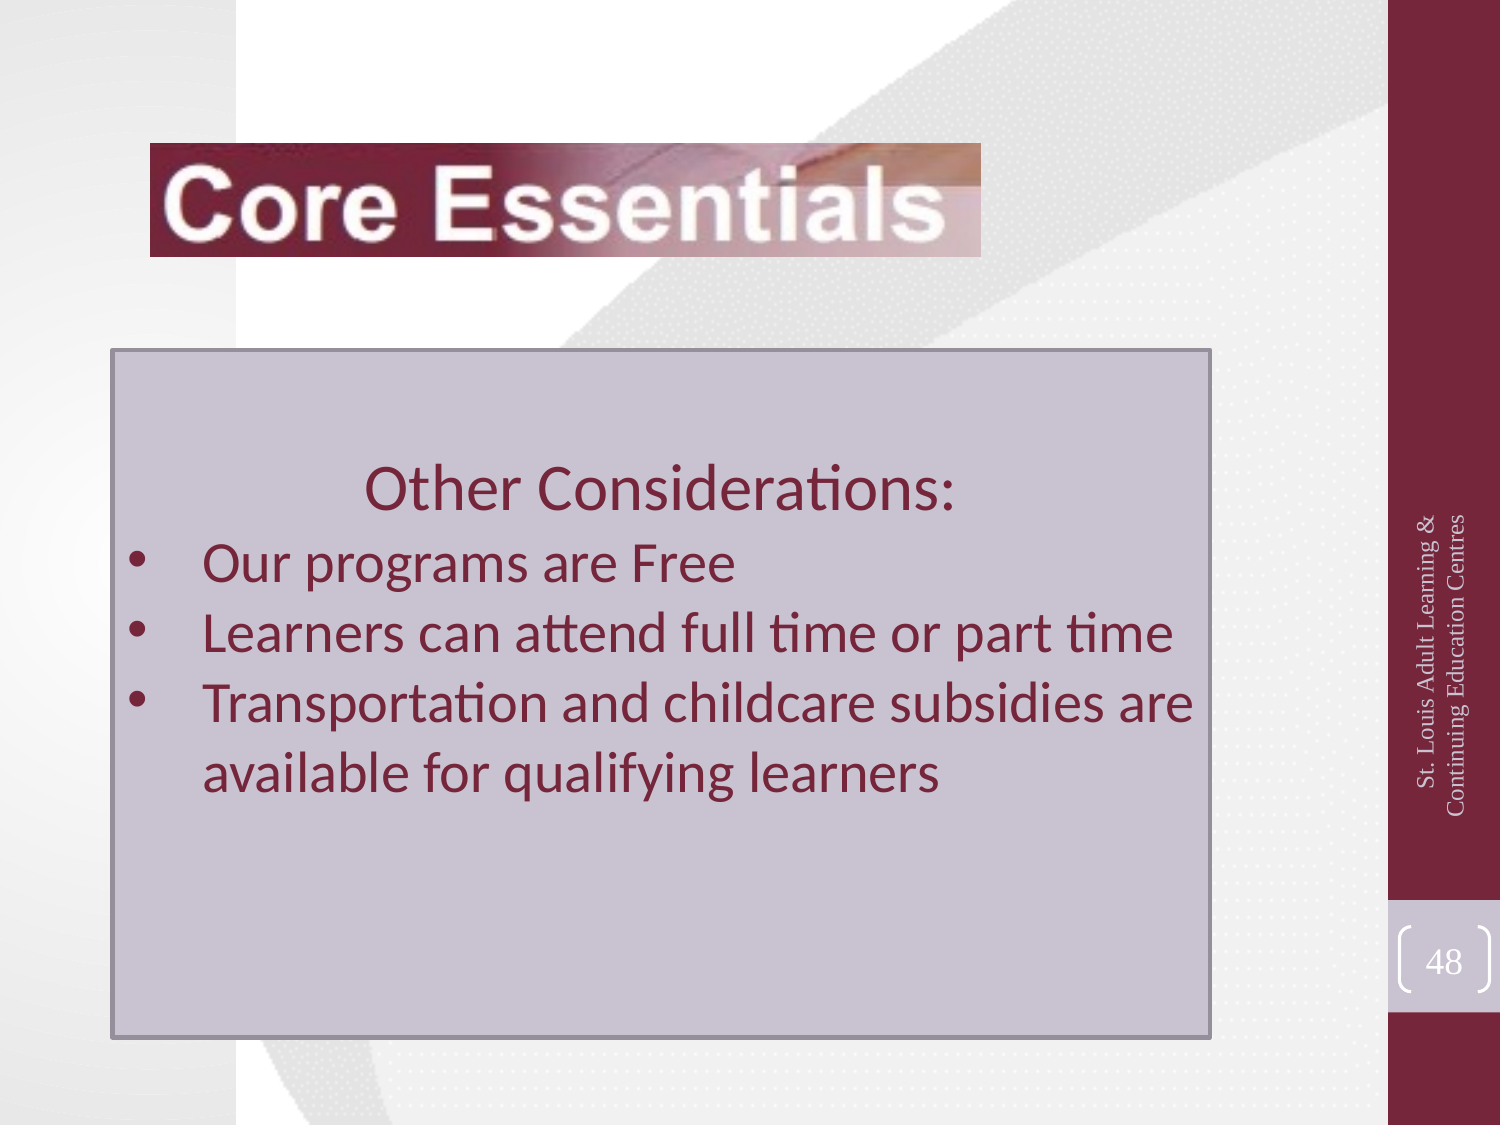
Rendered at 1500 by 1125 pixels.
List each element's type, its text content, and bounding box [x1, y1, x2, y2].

picture [149, 0, 1388, 1125]
text_box Other Considerations: Our programs are Free Learners can attend full time or part time Transportation and childcare subsidies are available for qualifying learners [110, 348, 233, 1040]
slide_number 48 [1399, 925, 1492, 994]
footer St. Louis Adult Learning & Continuing Education Centres [1408, 500, 1469, 889]
